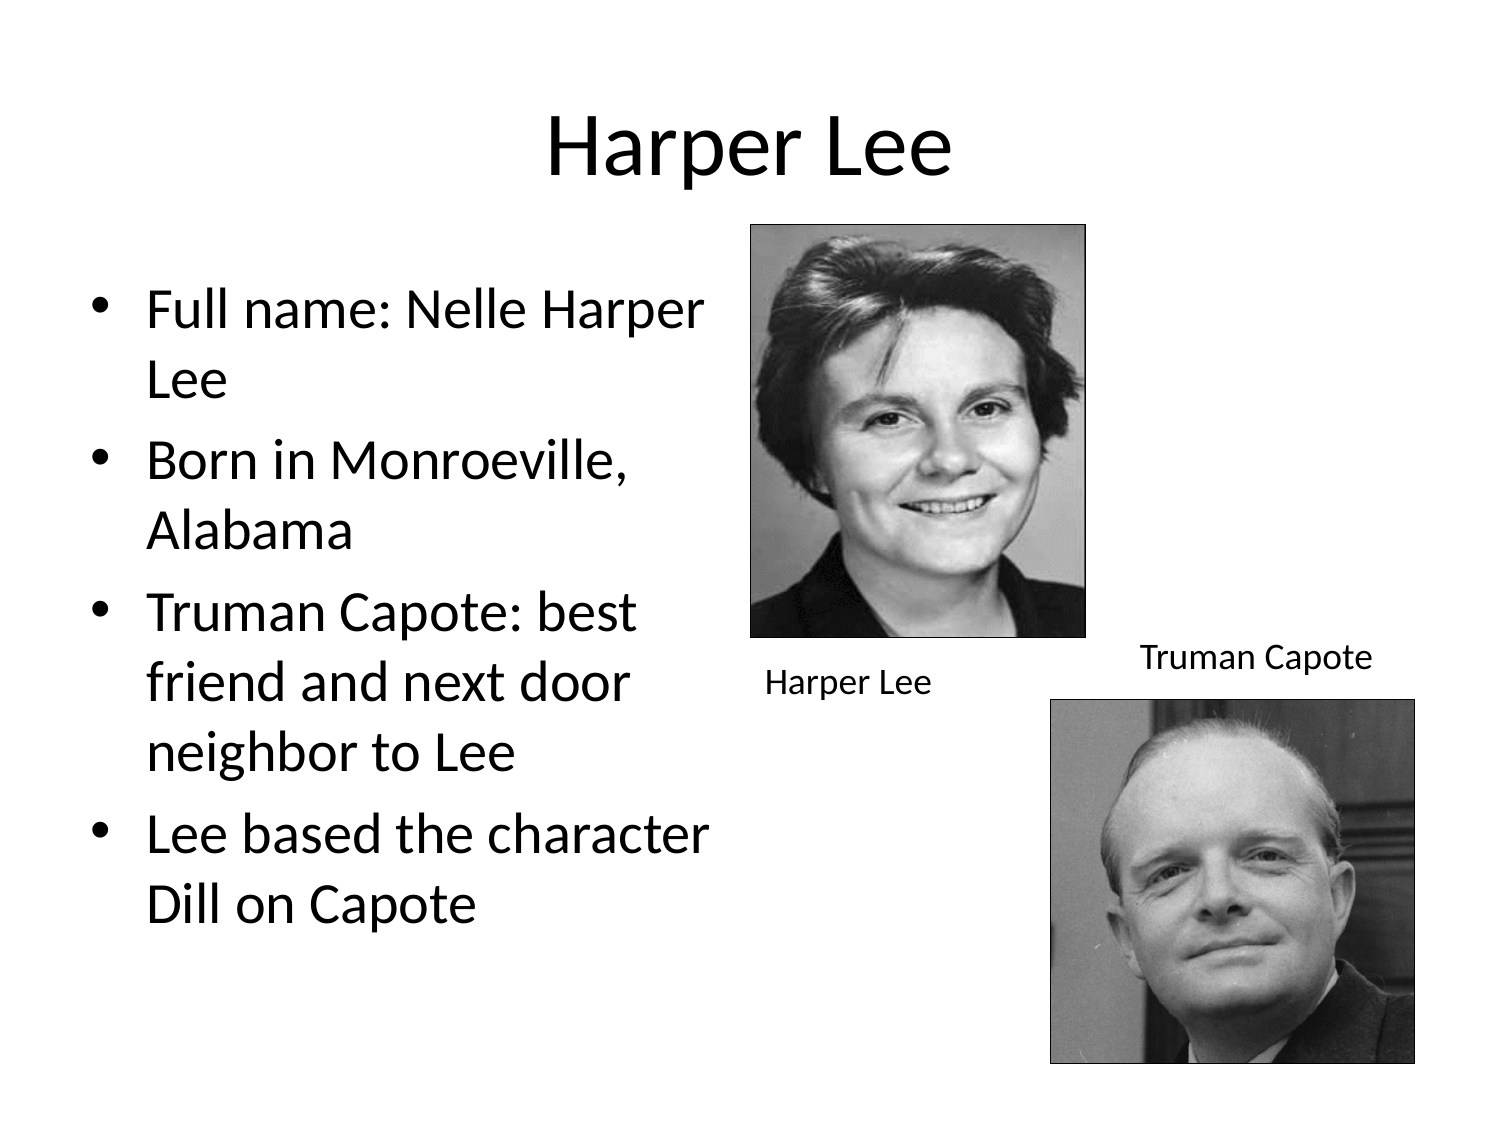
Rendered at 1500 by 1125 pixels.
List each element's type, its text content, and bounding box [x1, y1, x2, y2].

text_box Truman Capote [1124, 624, 1413, 685]
picture [749, 224, 1087, 638]
picture [1049, 699, 1415, 1065]
title Harper Lee [75, 45, 1425, 233]
list Full name: Nelle Harper Lee Born in Monroeville, Alabama Truman Capote: best friend and next door neighbor to Lee Lee based the character Dill on Capote [75, 262, 738, 1005]
text_box Harper Lee [750, 649, 1013, 710]
